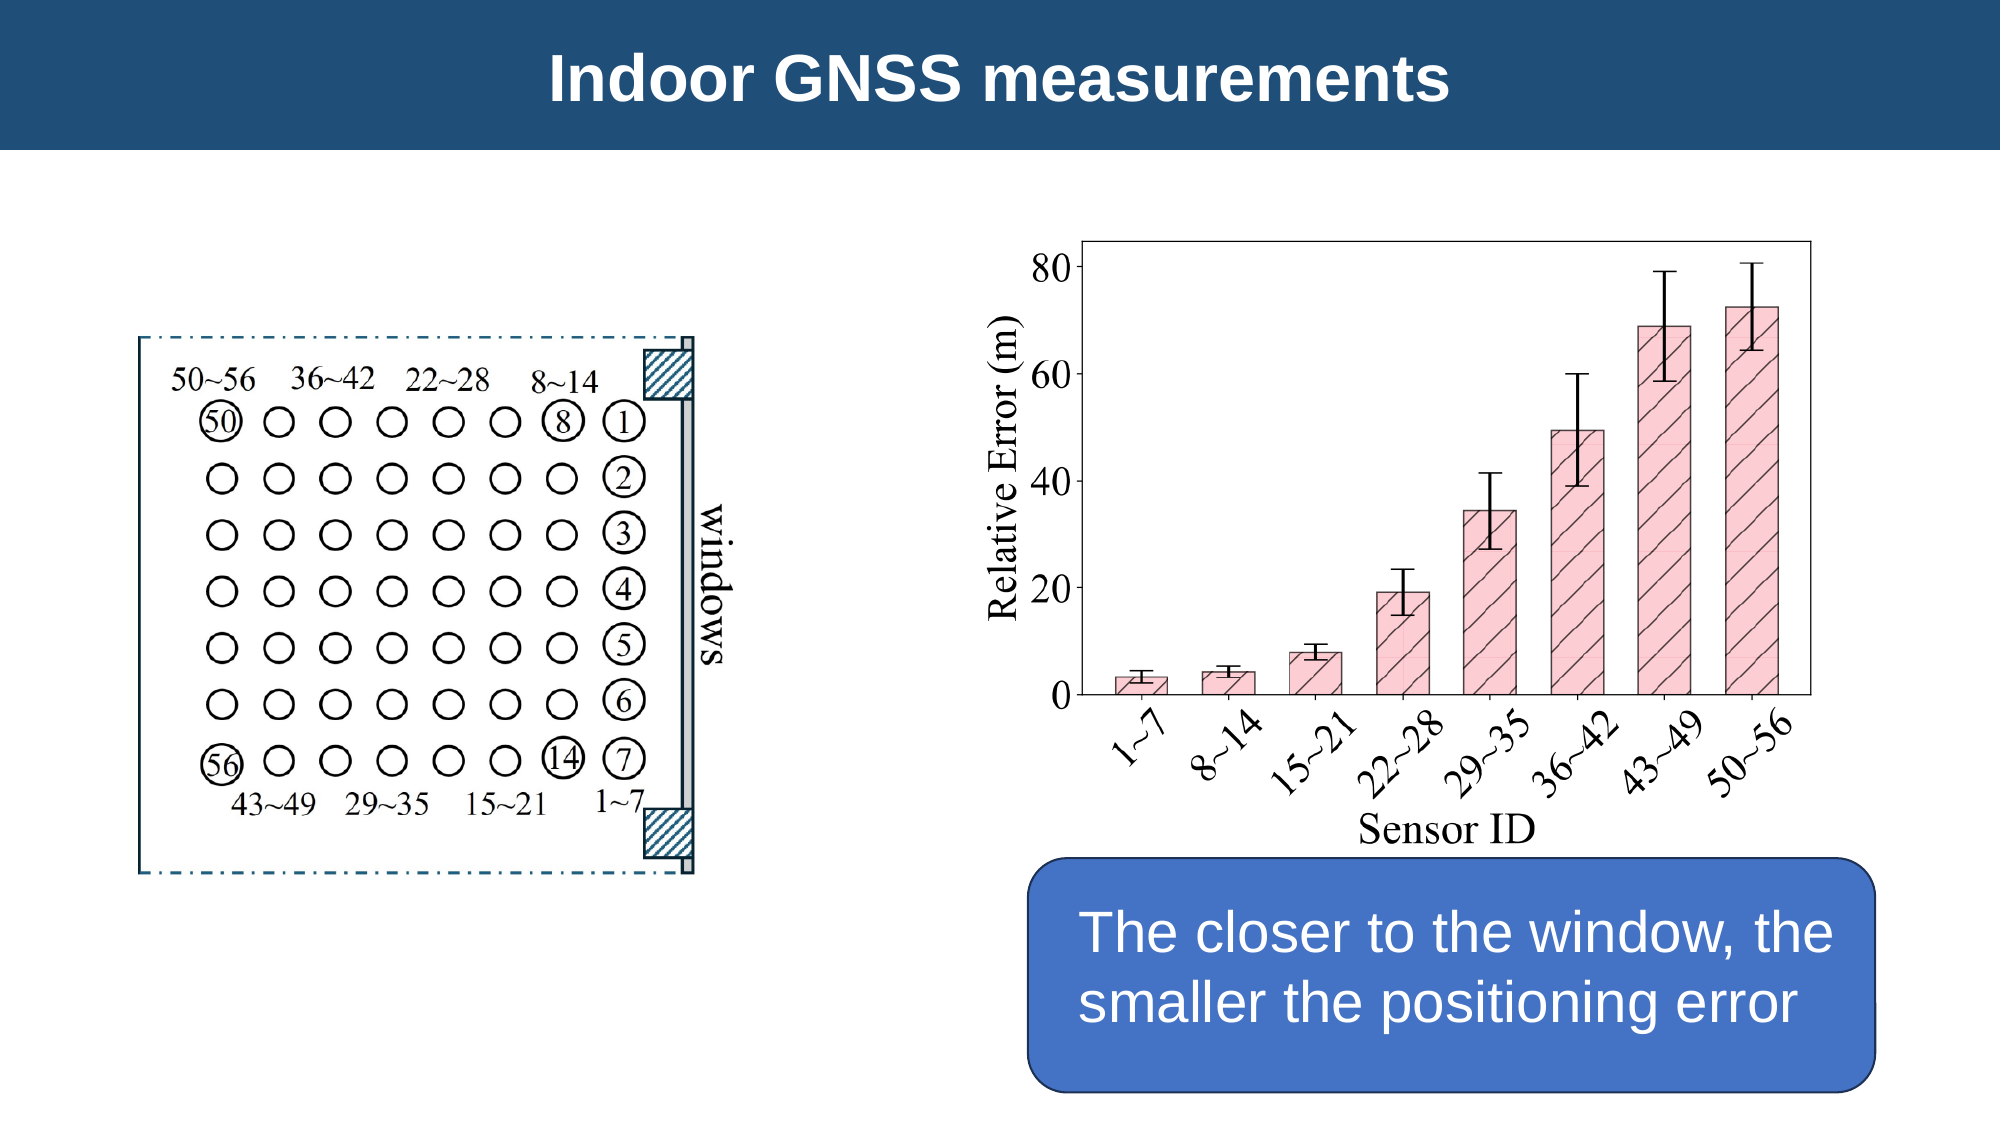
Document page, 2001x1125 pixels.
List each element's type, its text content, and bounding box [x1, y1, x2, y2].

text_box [946, 210, 1905, 1118]
picture [121, 282, 739, 919]
text_box Indoor GNSS measurements [0, 0, 2000, 151]
